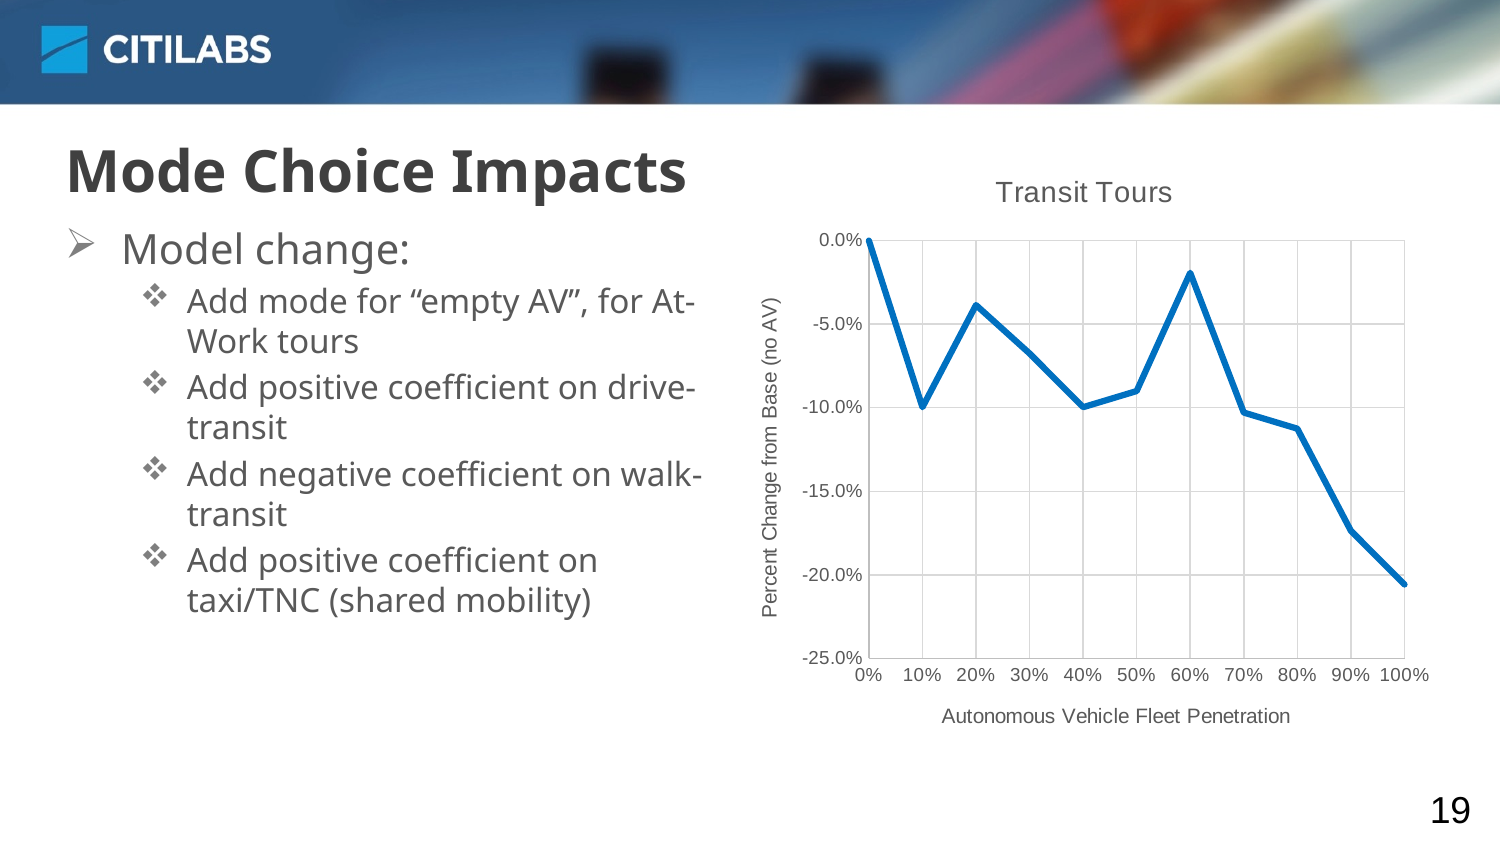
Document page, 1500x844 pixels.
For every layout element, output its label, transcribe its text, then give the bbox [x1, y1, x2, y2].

picture [0, 0, 1500, 844]
title Mode Choice Impacts [50, 121, 1438, 215]
list Model change: Add mode for “empty AV”, for At-Work tours Add positive coefficient on drive-transit Add negative coefficient on walk-transit Add positive coefficient on taxi/TNC (shared mobility) [50, 215, 738, 797]
chart [724, 146, 1445, 760]
